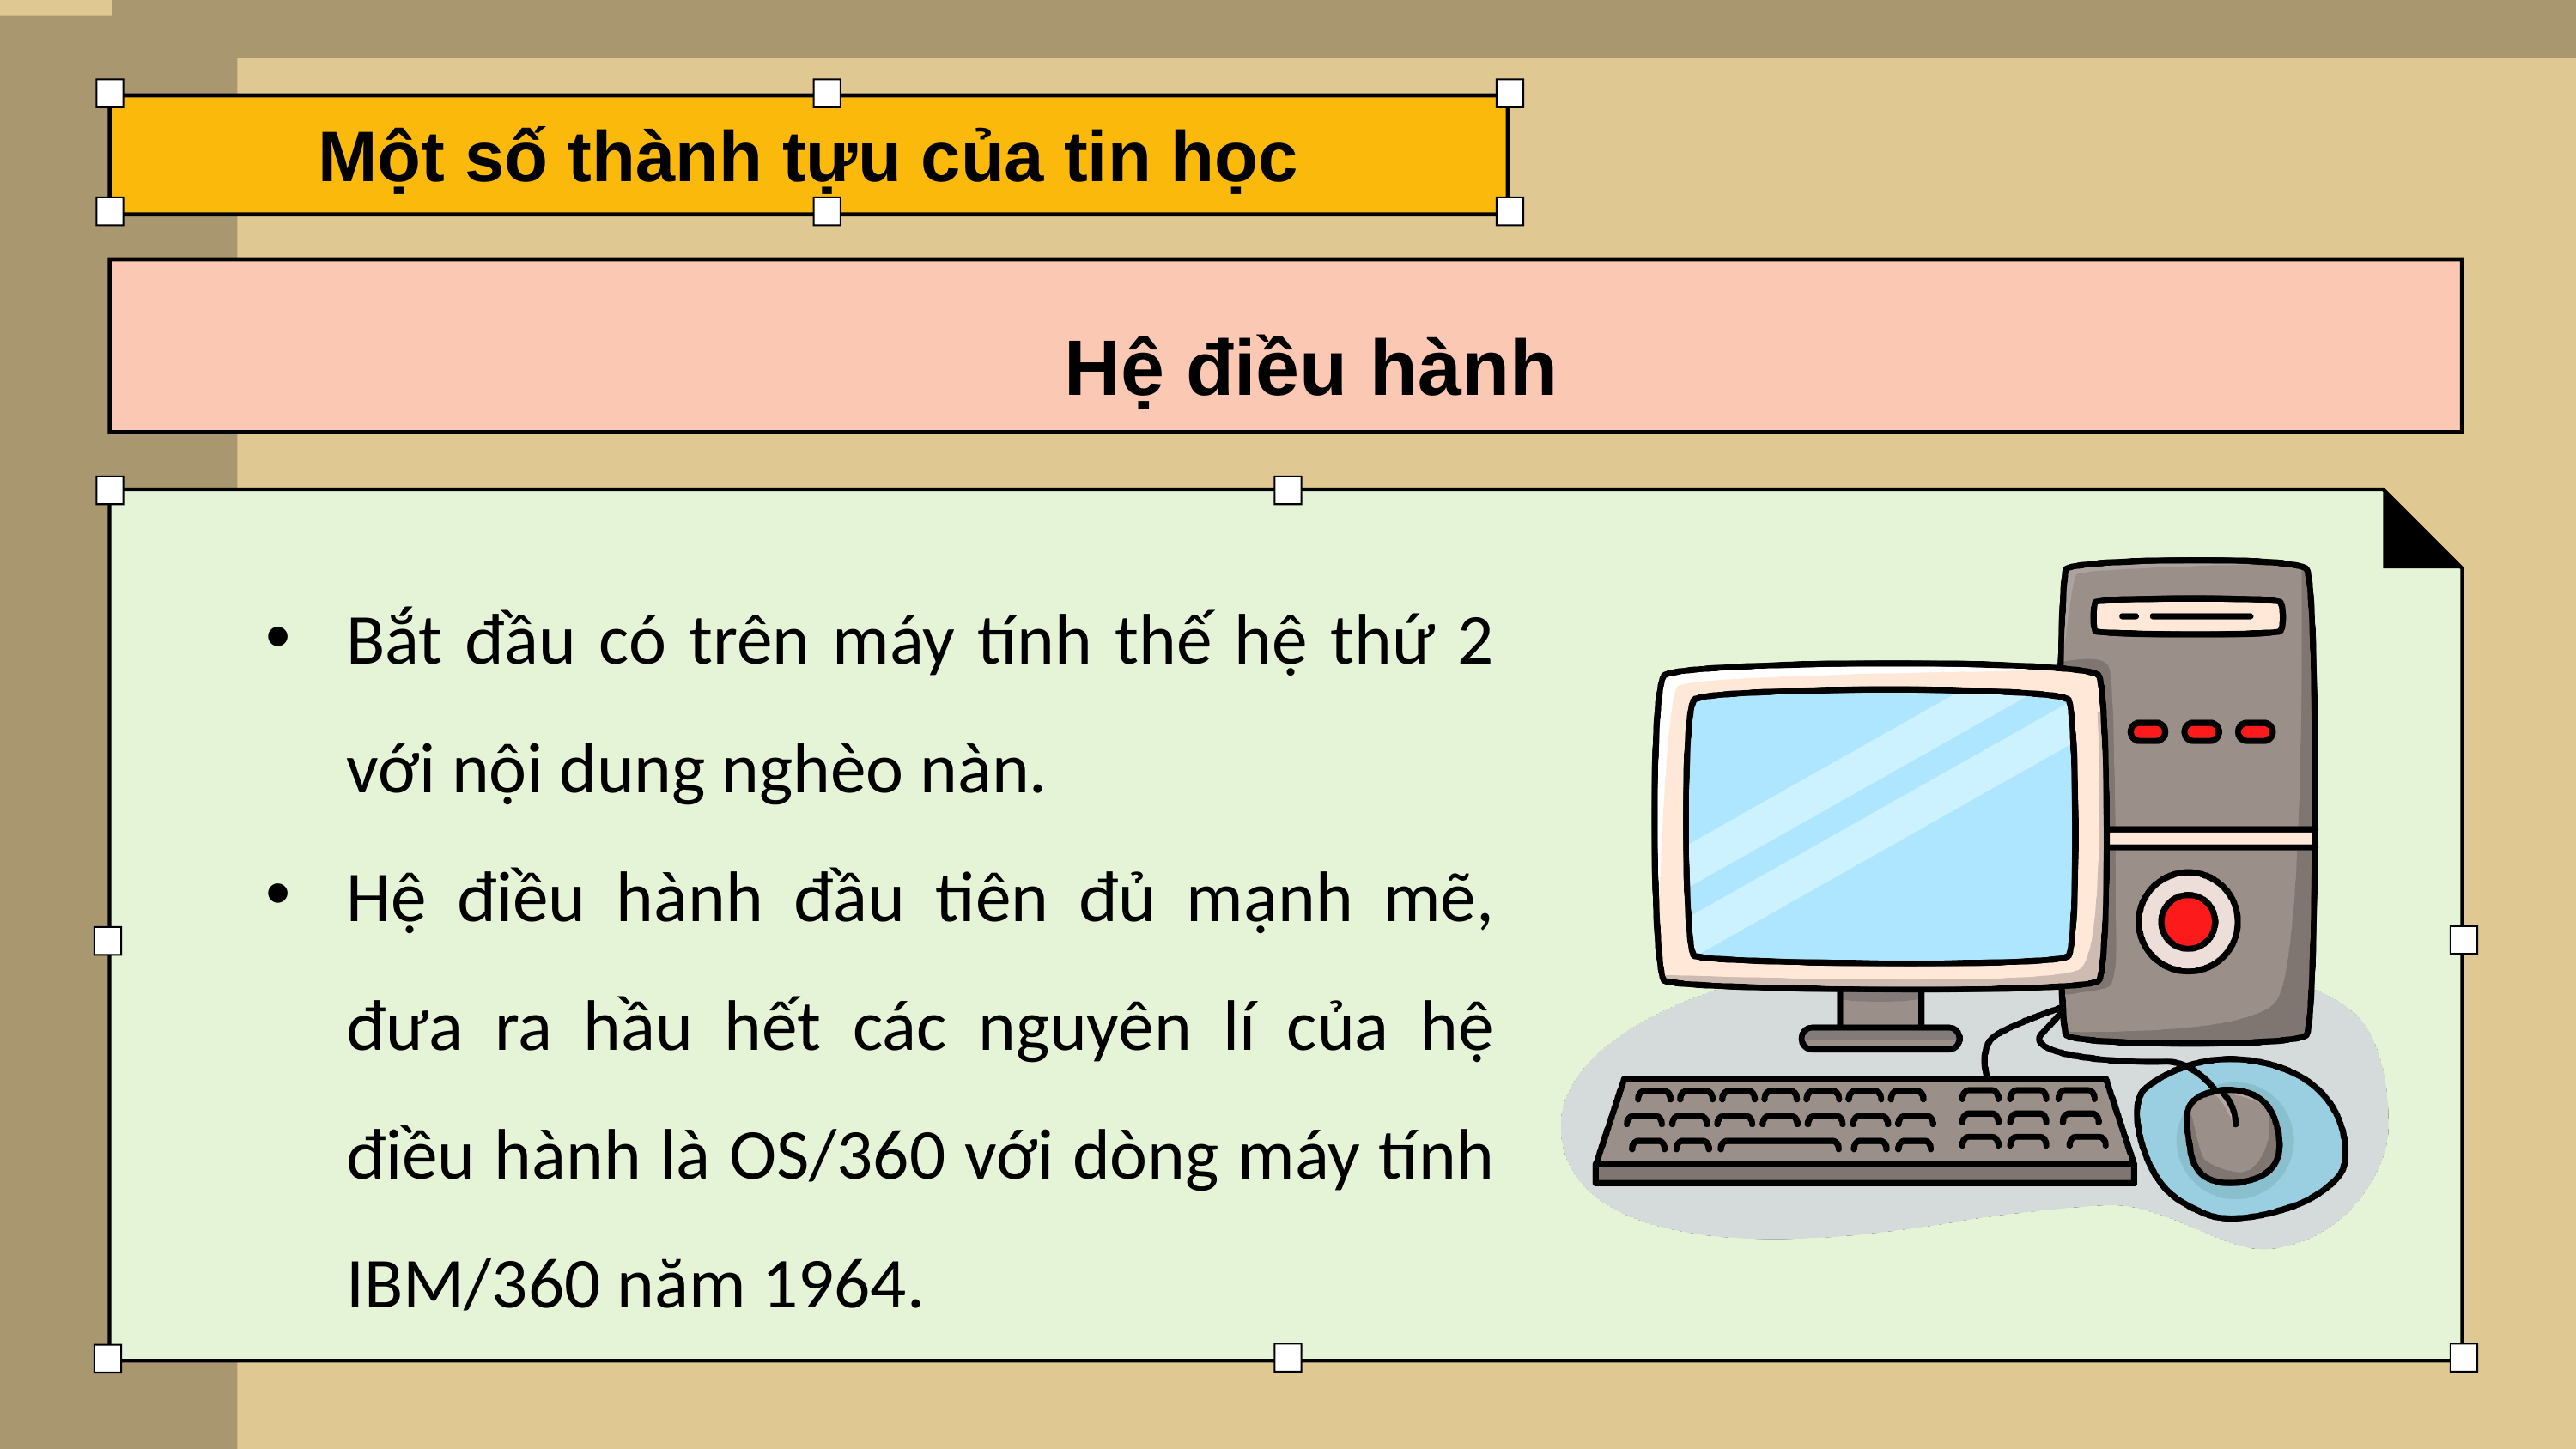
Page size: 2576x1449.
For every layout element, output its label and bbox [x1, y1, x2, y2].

text_box [95, 78, 1525, 227]
text_box [93, 475, 1436, 1374]
picture [1440, 407, 2536, 1449]
text_box [107, 257, 2464, 435]
text_box [0, 0, 2576, 1449]
